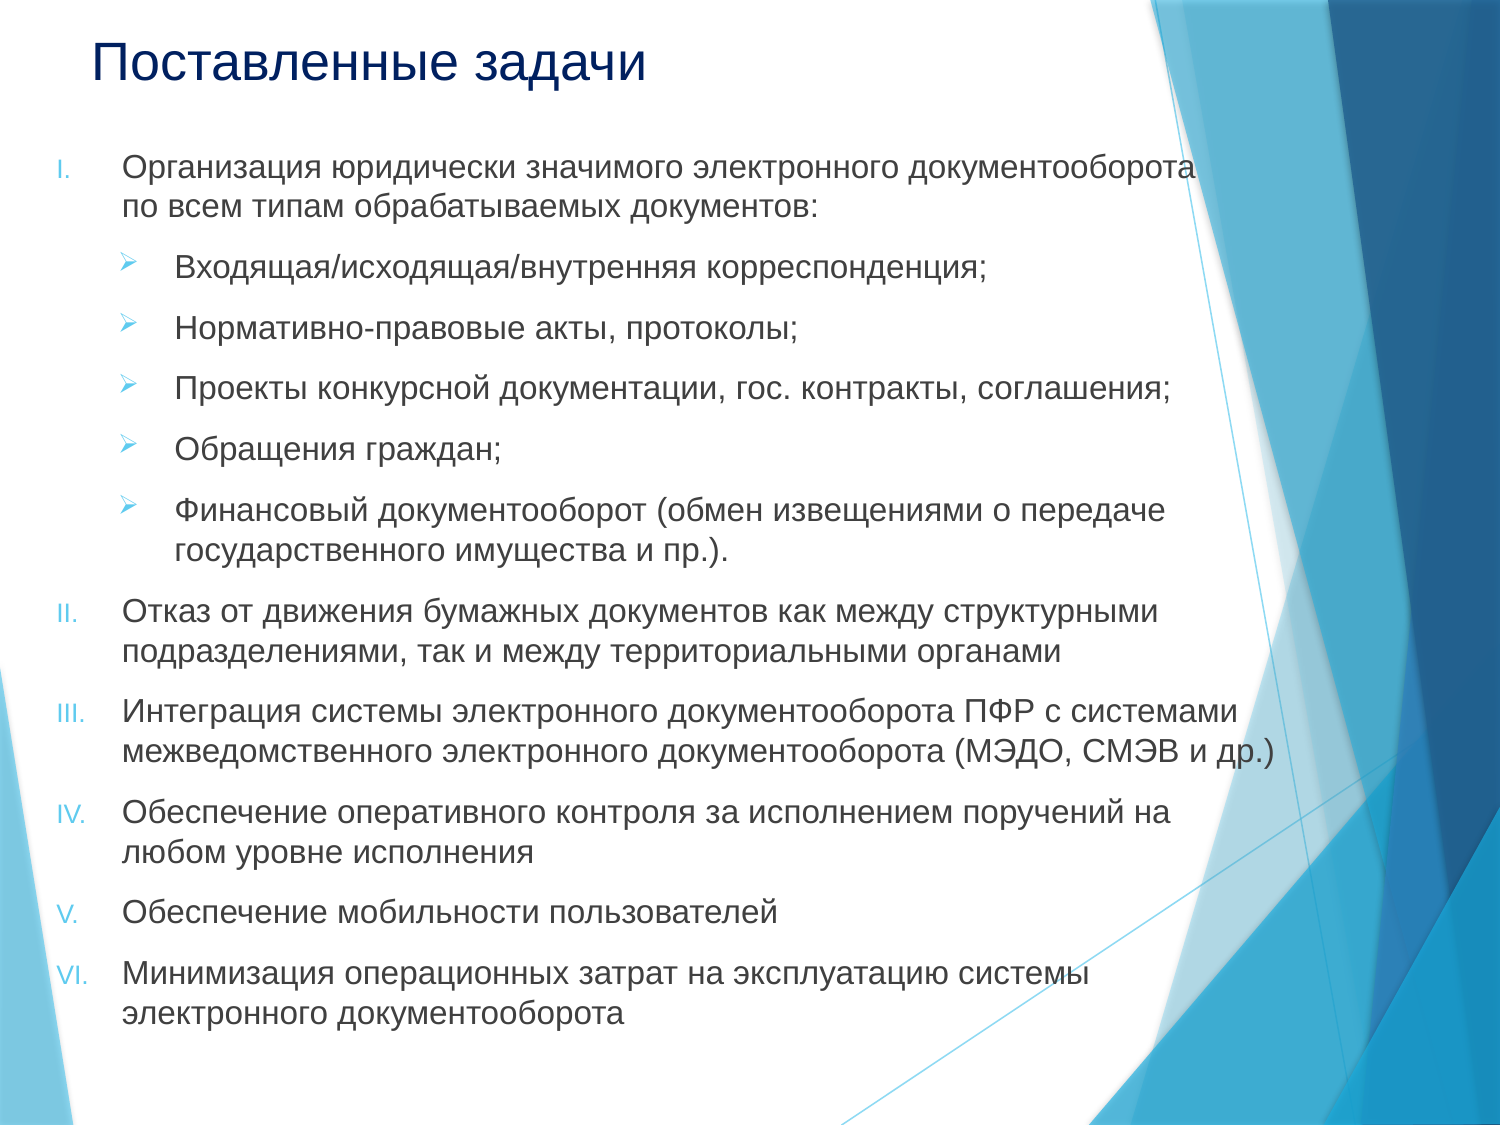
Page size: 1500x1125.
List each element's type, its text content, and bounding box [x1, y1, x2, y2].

title Поставленные задачи [76, 19, 1290, 100]
list Организация юридически значимого электронного документооборота по всем типам обрабатываемых документов: Входящая/исходящая/внутренняя корреспонденция; Нормативно-правовые акты, протоколы; Проекты конкурсной документации, гос. контракты, соглашения; Обращения граждан; Финансовый документооборот (обмен извещениями о передаче государственного имущества и пр.). Отказ от движения бумажных документов как между структурными подразделениями, так и между территориальными органами Интеграция системы электронного документооборота ПФР с системами межведомственного электронного документооборота (МЭДО, СМЭВ и др.) Обеспечение оперативного контроля за исполнением поручений на любом уровне исполнения Обеспечение мобильности пользователей Минимизация операционных затрат на эксплуатацию системы электронного документооборота [41, 137, 1412, 1059]
